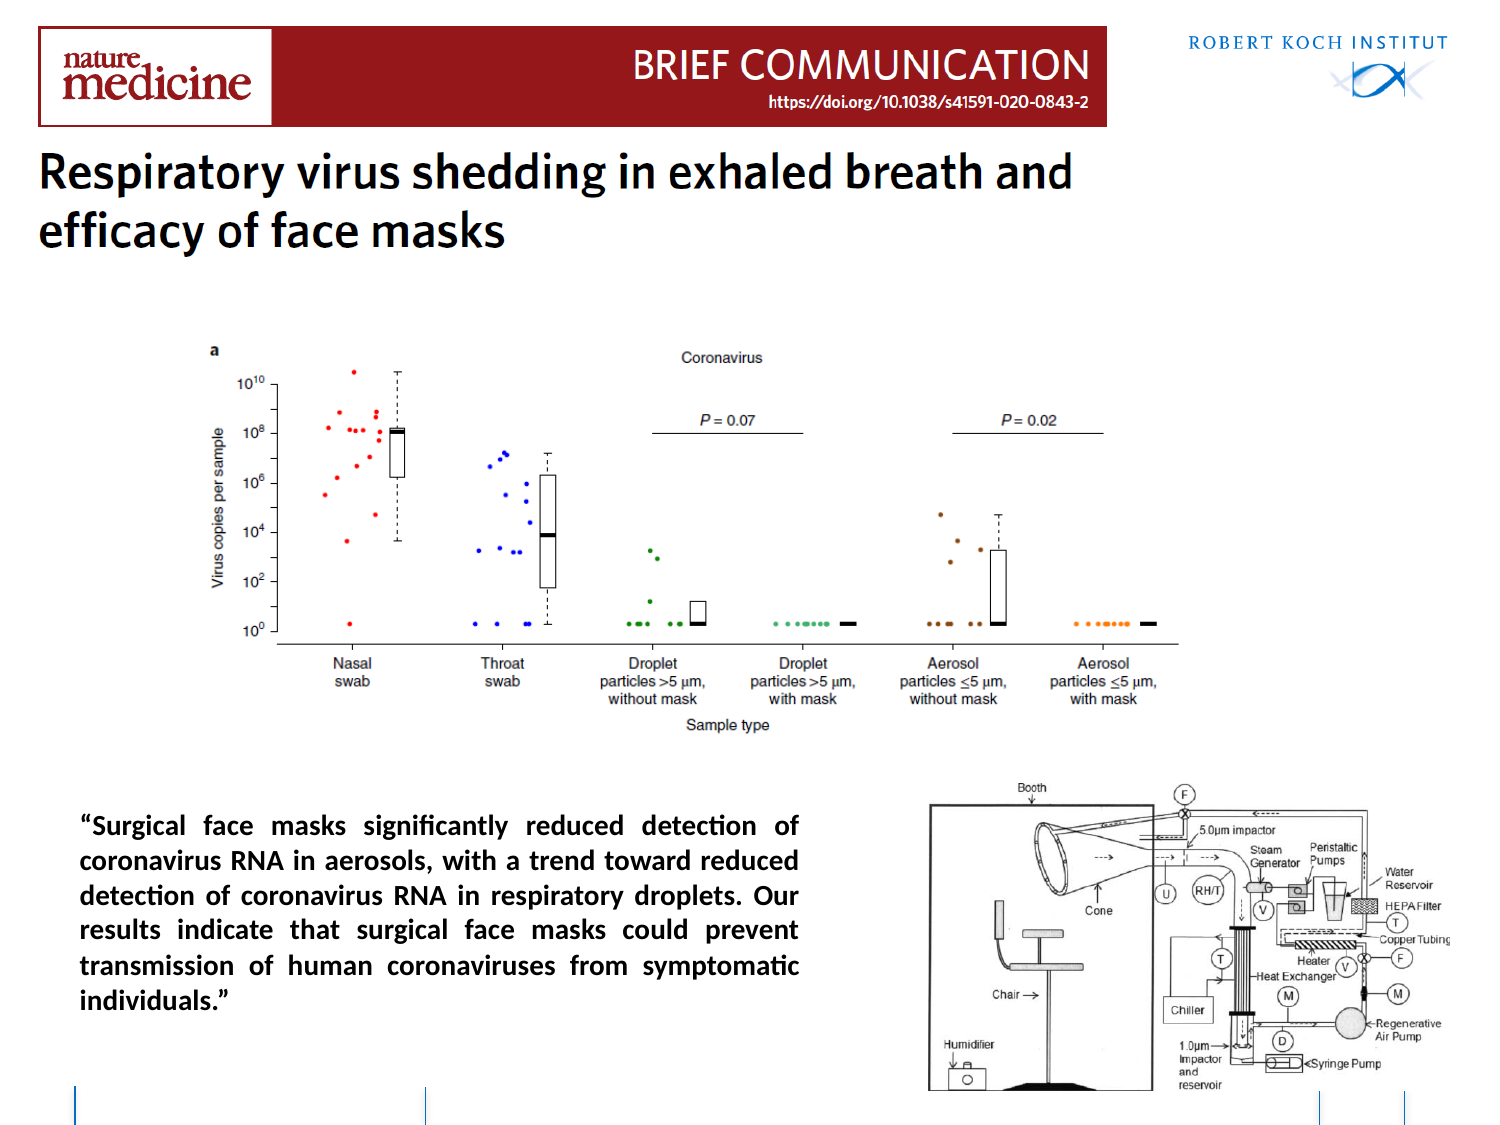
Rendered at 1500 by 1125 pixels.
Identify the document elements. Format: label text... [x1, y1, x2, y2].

picture [1182, 29, 1454, 109]
picture [29, 18, 1123, 131]
picture [926, 782, 1450, 1091]
picture [29, 143, 1123, 278]
picture [158, 314, 1309, 748]
text_box “Surgical face masks significantly reduced detection of coronavirus RNA in aerosols, with a trend toward reduced detection of coronavirus RNA in respiratory droplets. Our results indicate that surgical face masks could prevent transmission of human coronaviruses from symptomatic individuals.” [64, 798, 815, 1024]
